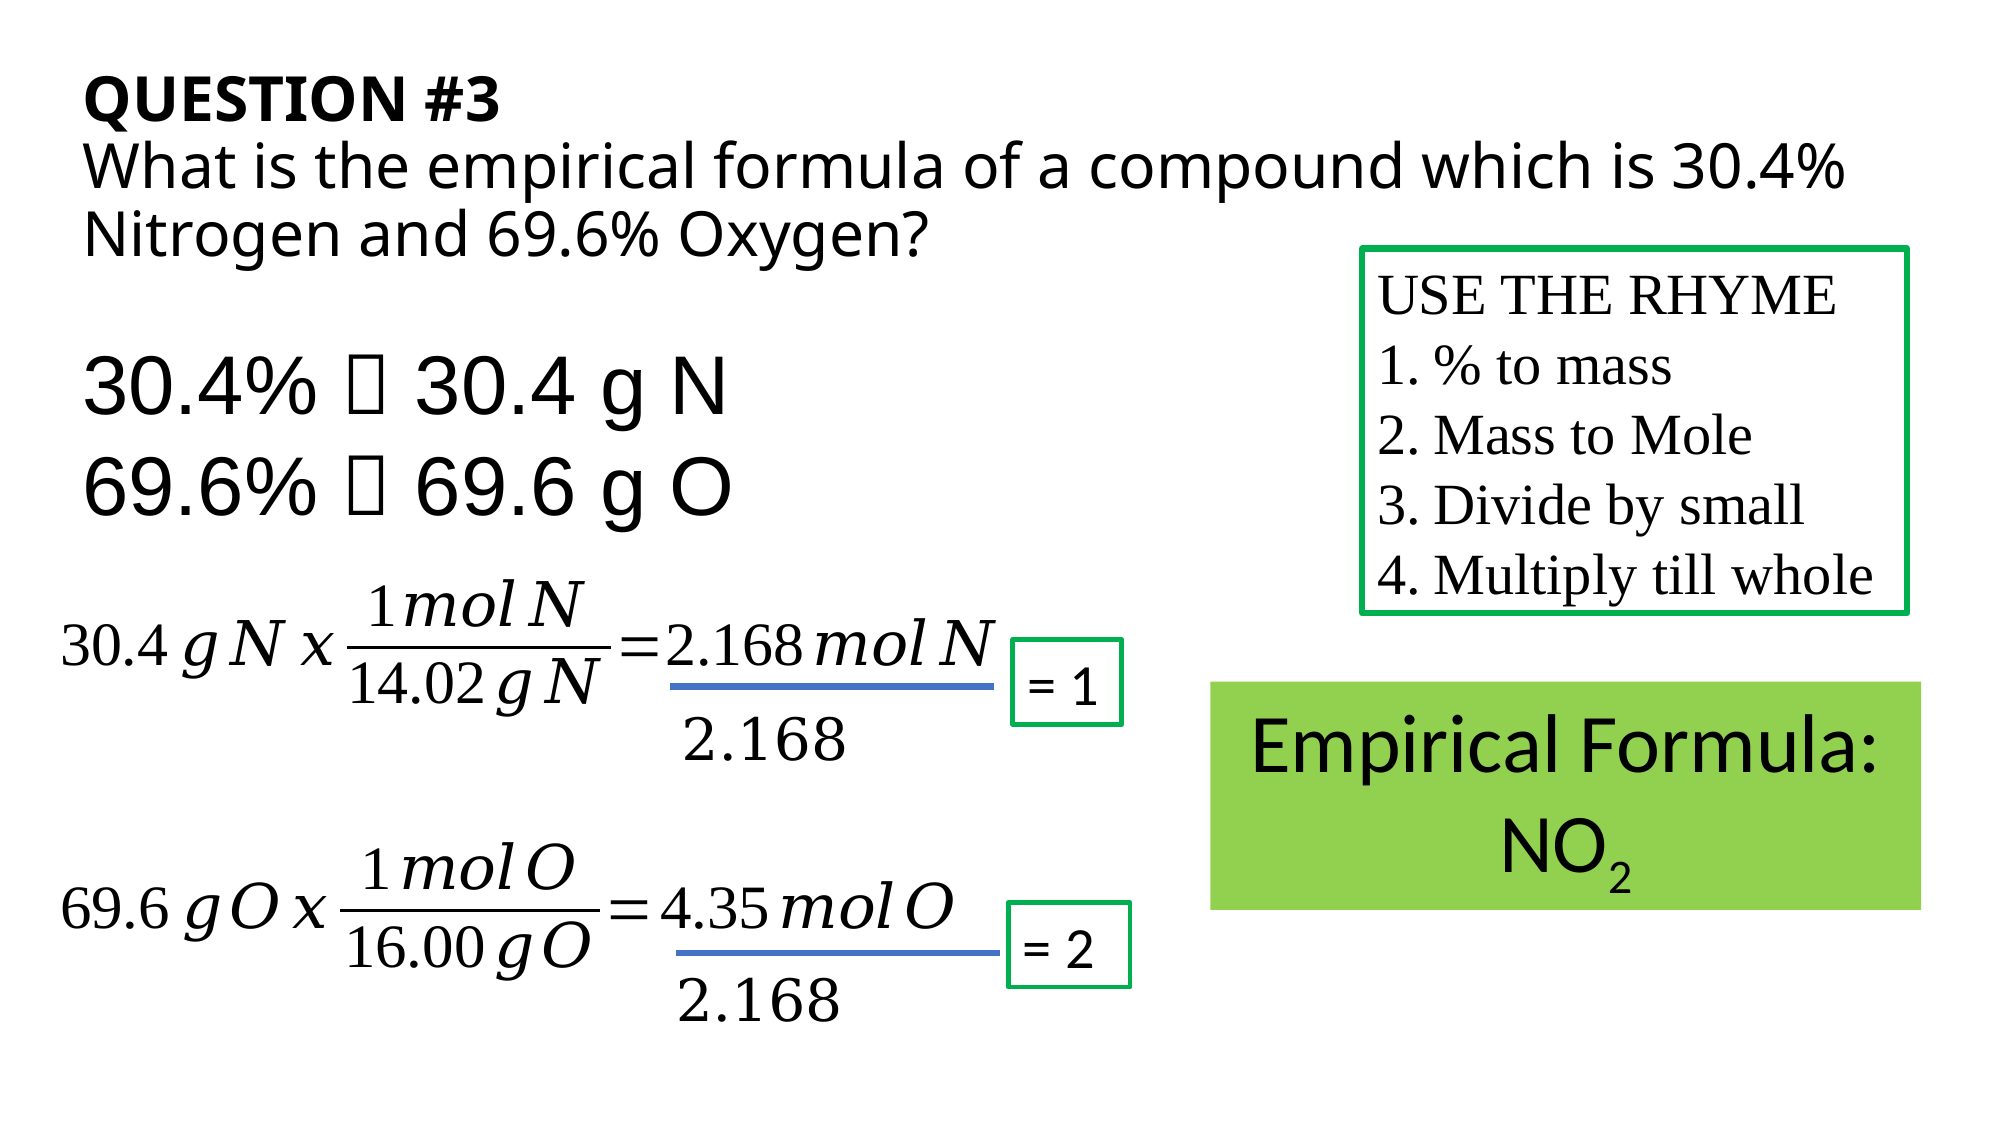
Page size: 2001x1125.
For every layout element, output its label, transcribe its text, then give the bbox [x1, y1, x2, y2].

text_box 30.4%  30.4 g N 69.6%  69.6 g O [67, 324, 870, 539]
text_box Empirical Formula: NO2 [1210, 681, 1922, 910]
text_box USE THE RHYME % to mass Mass to Mole Divide by small Multiply till whole [1362, 248, 1907, 614]
text_box = 1 [1012, 639, 1122, 725]
title QUESTION #3 What is the empirical formula of a compound which is 30.4% Nitrogen and 69.6% Oxygen? [67, 59, 2000, 278]
text_box 2.168 [666, 694, 1000, 780]
text_box = 2 [1008, 902, 1131, 988]
text_box 2.168 [661, 955, 995, 1040]
